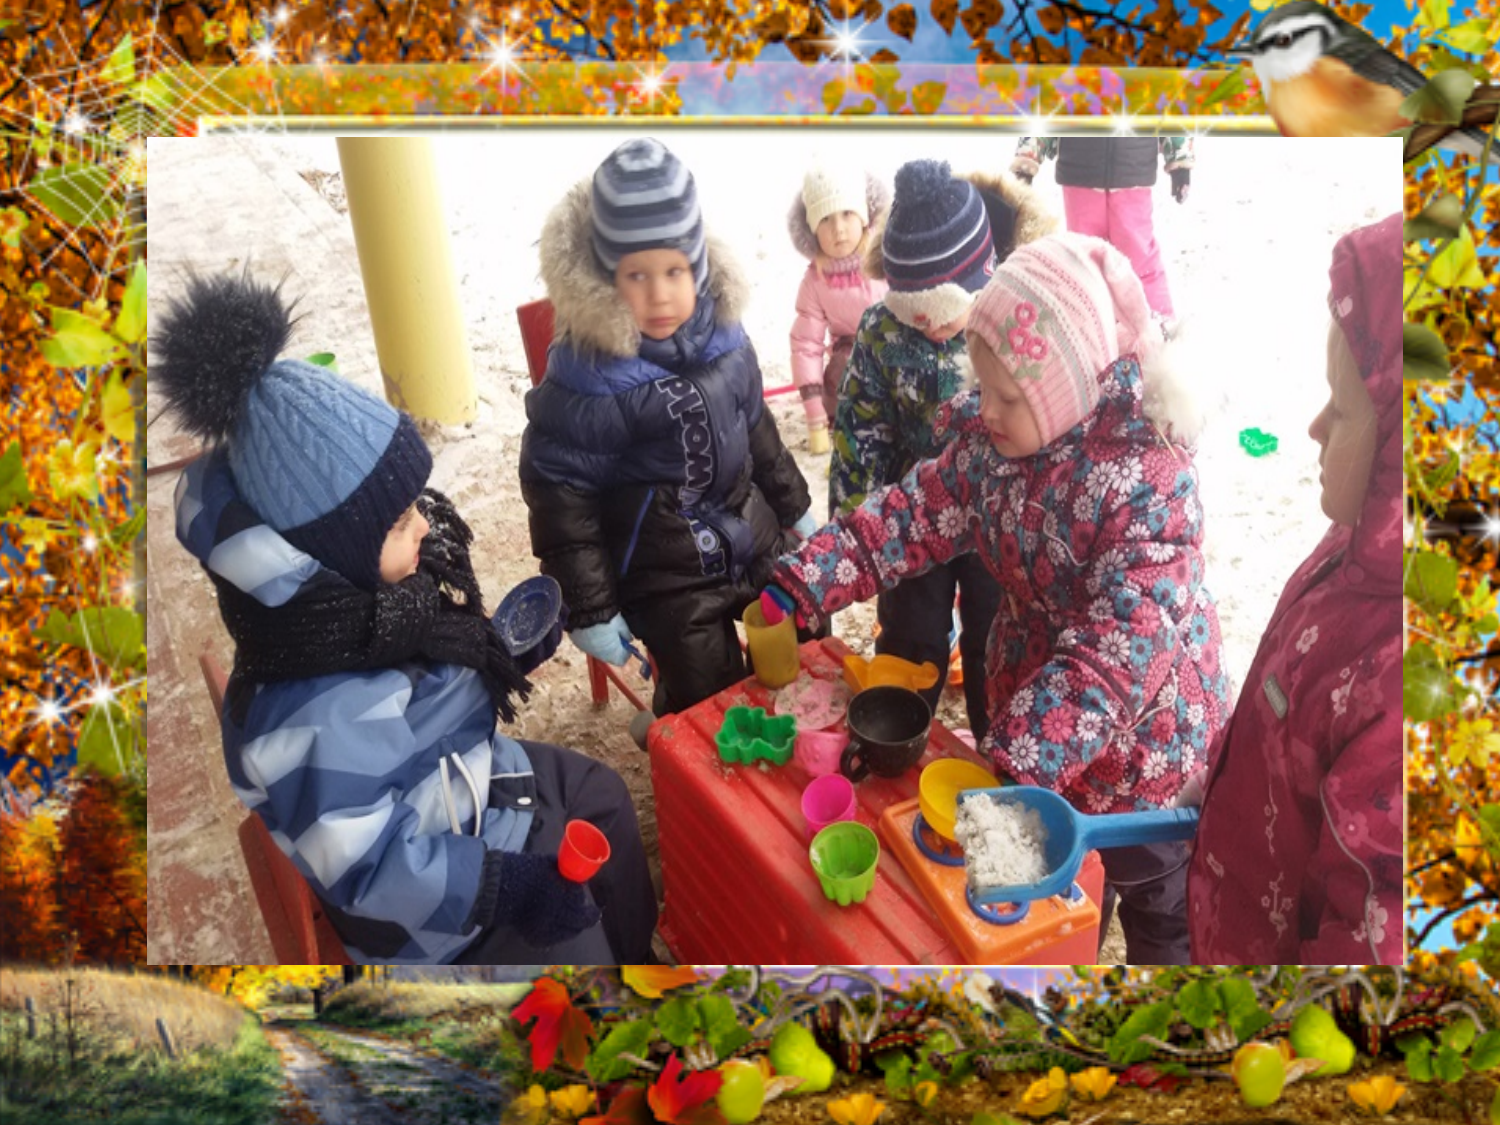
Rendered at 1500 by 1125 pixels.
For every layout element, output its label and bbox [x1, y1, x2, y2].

picture [0, 0, 1500, 1125]
list [147, 136, 1403, 965]
